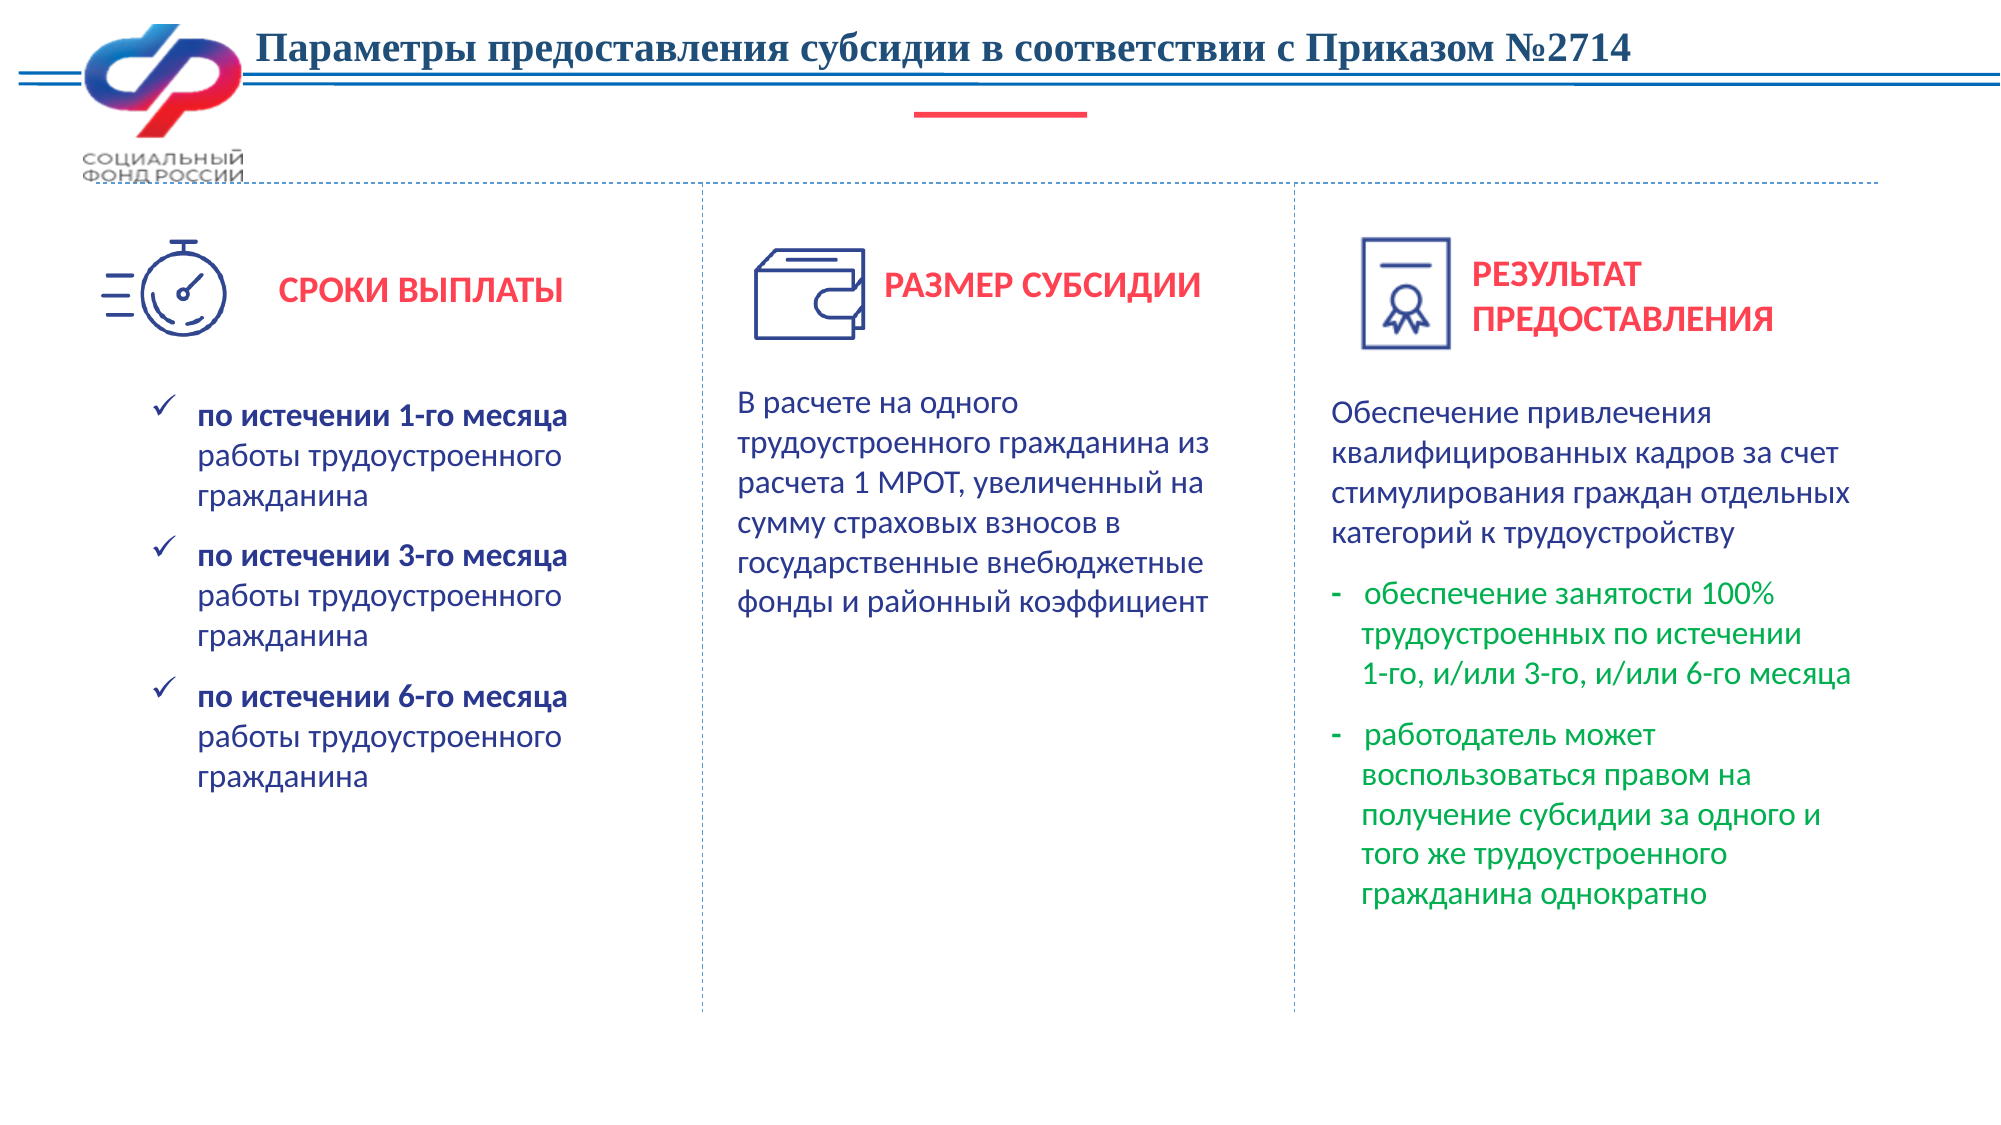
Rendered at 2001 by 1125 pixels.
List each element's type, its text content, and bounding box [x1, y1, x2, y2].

text_box Обеспечение привлечения квалифицированных кадров за счет стимулирования граждан отдельных категорий к трудоустройству - обеспечение занятости 100% трудоустроенных по истечении 1-го, и/или 3-го, и/или 6-го месяца - работодатель может воспользоваться правом на получение субсидии за одного и того же трудоустроенного гражданина однократно [1316, 340, 1900, 962]
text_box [18, 72, 83, 85]
text_box РЕЗУЛЬТАТ ПРЕДОСТАВЛЕНИЯ [1459, 261, 1807, 326]
text_box Параметры предоставления субсидии в соответствии с Приказом №2714 [240, 12, 1775, 72]
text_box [243, 72, 2000, 85]
text_box СРОКИ ВЫПЛАТЫ [264, 239, 667, 335]
picture [749, 234, 870, 353]
picture [83, 24, 243, 184]
picture [95, 228, 241, 353]
text_box [913, 111, 1088, 119]
picture [1355, 228, 1459, 359]
text_box по истечении 1-го месяца работы трудоустроенного гражданина по истечении 3-го месяца работы трудоустроенного гражданина по истечении 6-го месяца работы трудоустроенного гражданина [135, 405, 666, 843]
text_box РАЗМЕР СУБСИДИИ [869, 226, 1272, 338]
text_box В расчете на одного трудоустроенного гражданина из расчета 1 МРОТ, увеличенный на сумму страховых взносов в государственные внебюджетные фонды и районный коэффициент [722, 377, 1294, 870]
